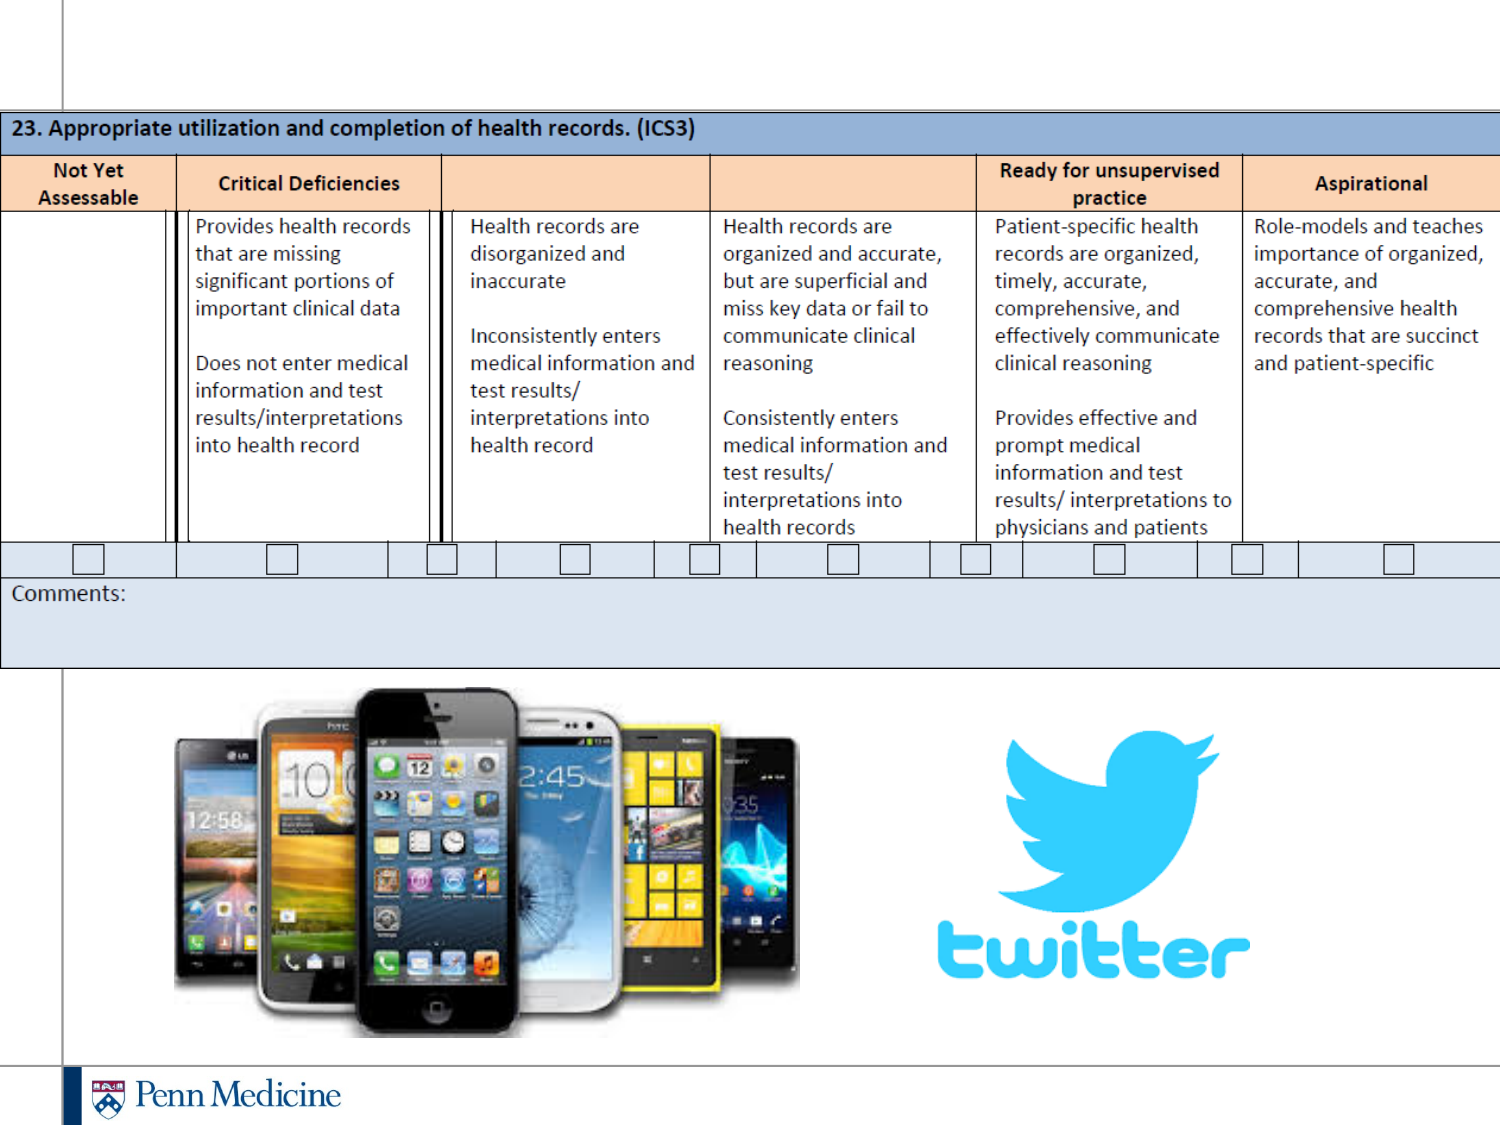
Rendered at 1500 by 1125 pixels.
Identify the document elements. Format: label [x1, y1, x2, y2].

picture [937, 699, 1251, 1013]
picture [0, 112, 1500, 669]
picture [86, 1076, 349, 1121]
picture [174, 687, 801, 1038]
